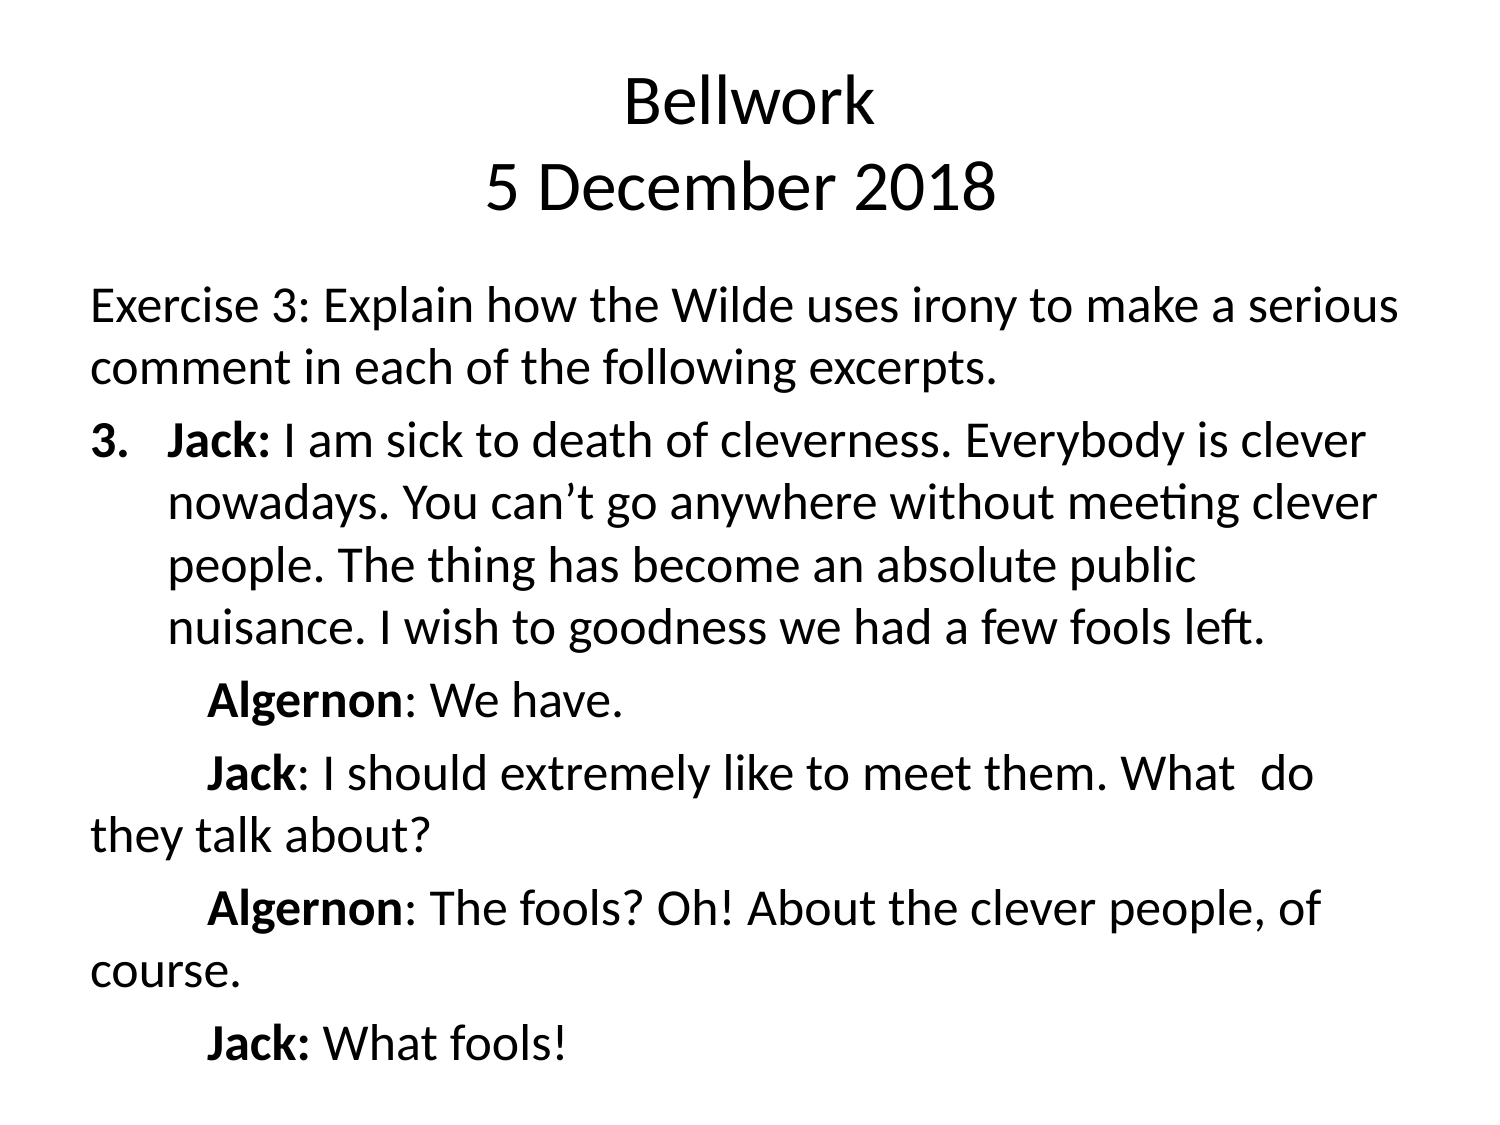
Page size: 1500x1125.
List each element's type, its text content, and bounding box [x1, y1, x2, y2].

list Exercise 3: Explain how the Wilde uses irony to make a serious comment in each of the following excerpts. Jack: I am sick to death of cleverness. Everybody is clever nowadays. You can’t go anywhere without meeting clever people. The thing has become an absolute public nuisance. I wish to goodness we had a few fools left. Algernon: We have. Jack: I should extremely like to meet them. What do they talk about? Algernon: The fools? Oh! About the clever people, of course. Jack: What fools! [75, 262, 1425, 1087]
title Bellwork 5 December 2018 [75, 45, 1425, 233]
